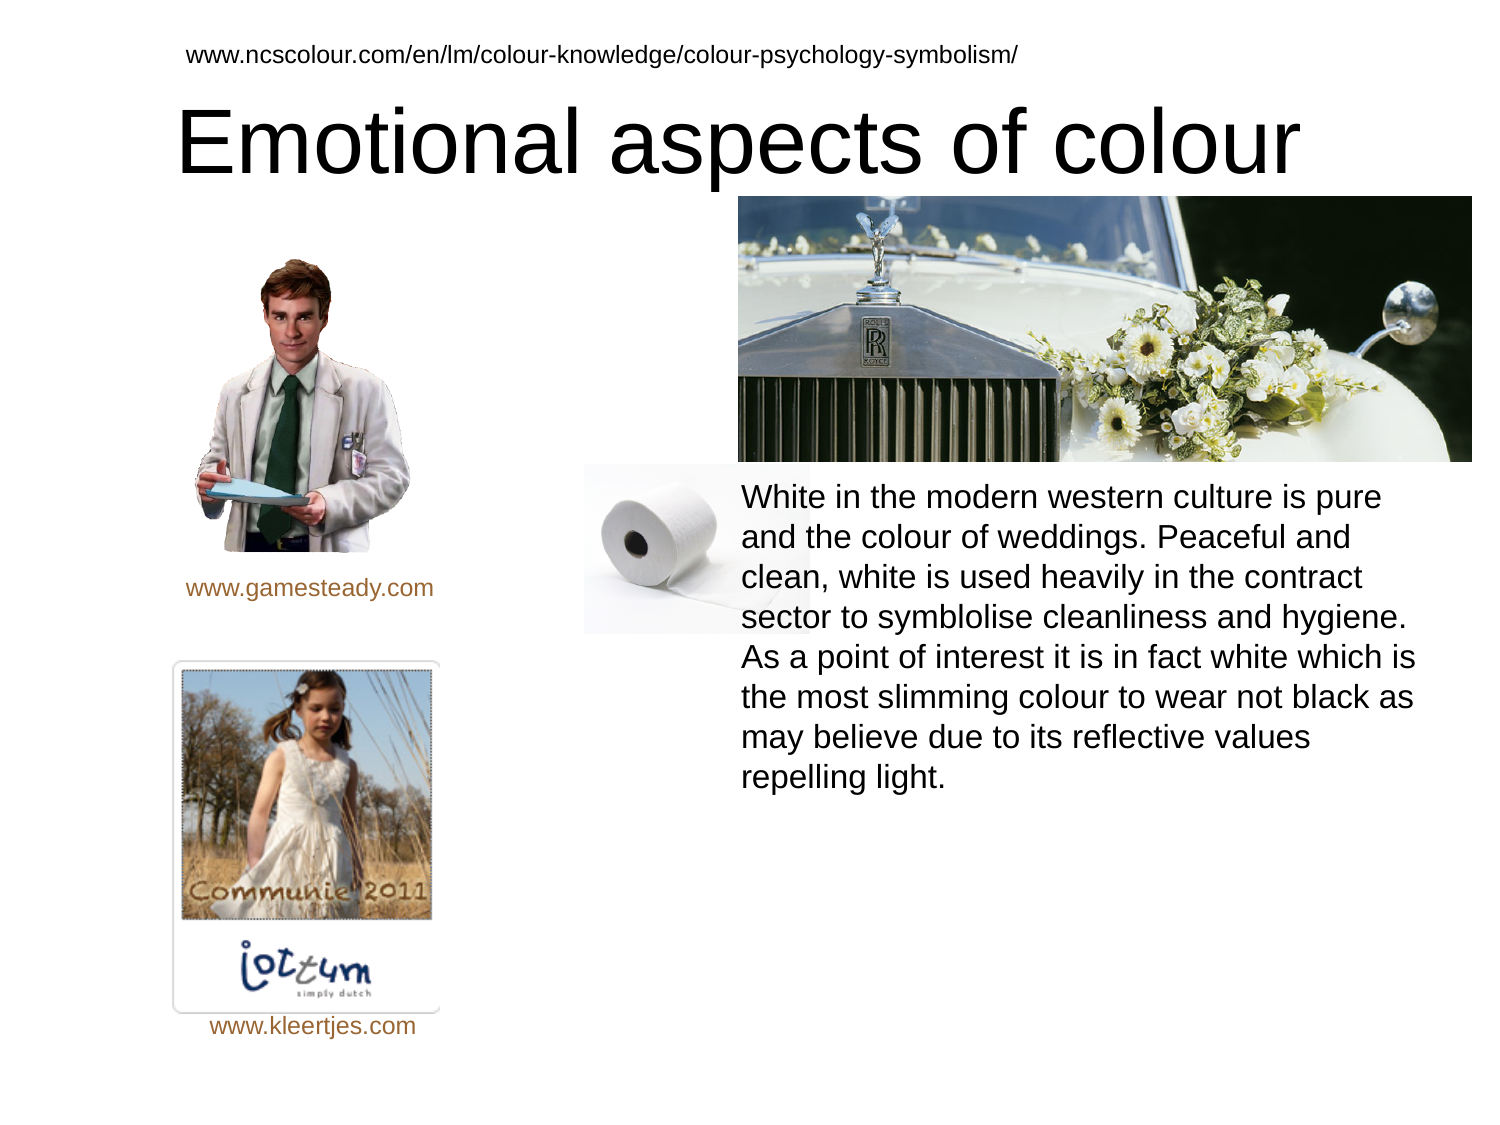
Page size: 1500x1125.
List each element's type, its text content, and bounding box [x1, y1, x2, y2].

text_box www.kleertjes.com [194, 1023, 437, 1047]
picture [170, 659, 441, 1015]
text_box www.ncscolour.com/en/lm/colour-knowledge/colour-psychology-symbolism/ [171, 31, 1105, 76]
picture [584, 464, 810, 634]
text_box Emotional aspects of colour [64, 42, 1415, 231]
text_box www.gamesteady.com [171, 564, 514, 610]
picture [737, 196, 1473, 462]
picture [194, 257, 421, 555]
text_box White in the modern western culture is pure and the colour of weddings. Peaceful and clean, white is used heavily in the contract sector to symblolise cleanliness and hygiene. As a point of interest it is in fact white which is the most slimming colour to wear not black as may believe due to its reflective values repelling light. [726, 470, 1459, 837]
